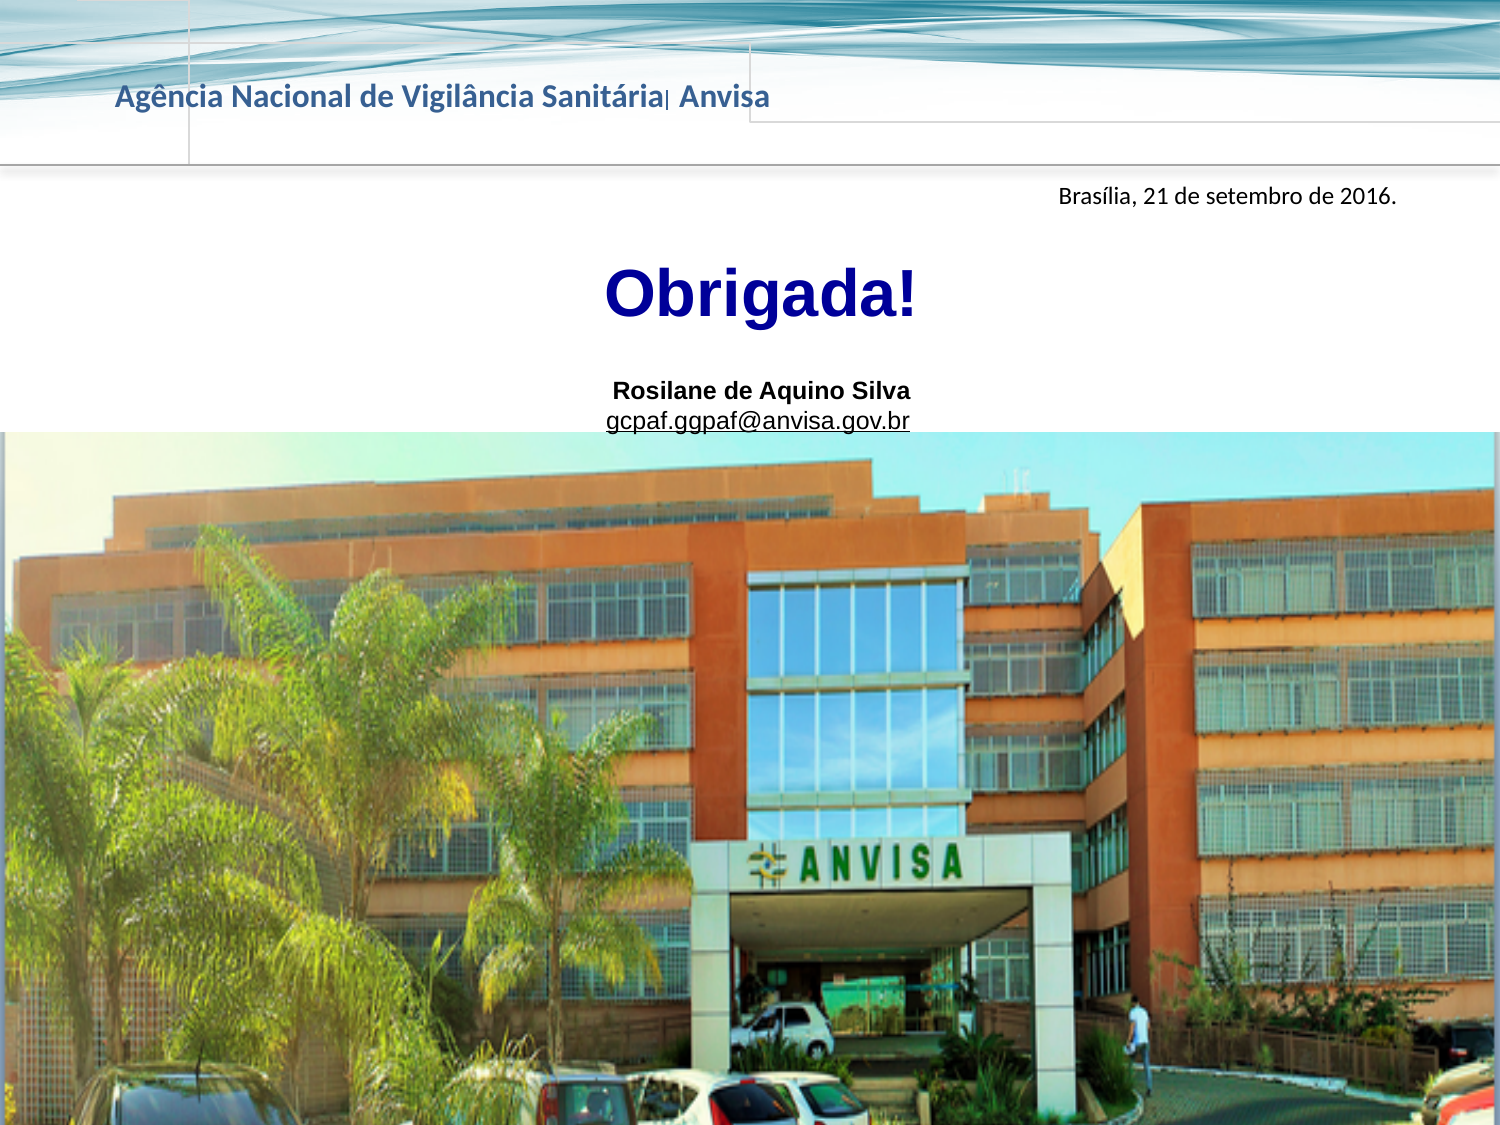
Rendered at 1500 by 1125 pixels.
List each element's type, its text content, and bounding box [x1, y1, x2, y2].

text_box Brasília, 21 de setembro de 2016. [915, 172, 1500, 218]
text_box Obrigada! Rosilane de Aquino Silva gcpaf.ggpaf@anvisa.gov.br [159, 172, 1365, 430]
picture [0, 432, 1500, 1125]
